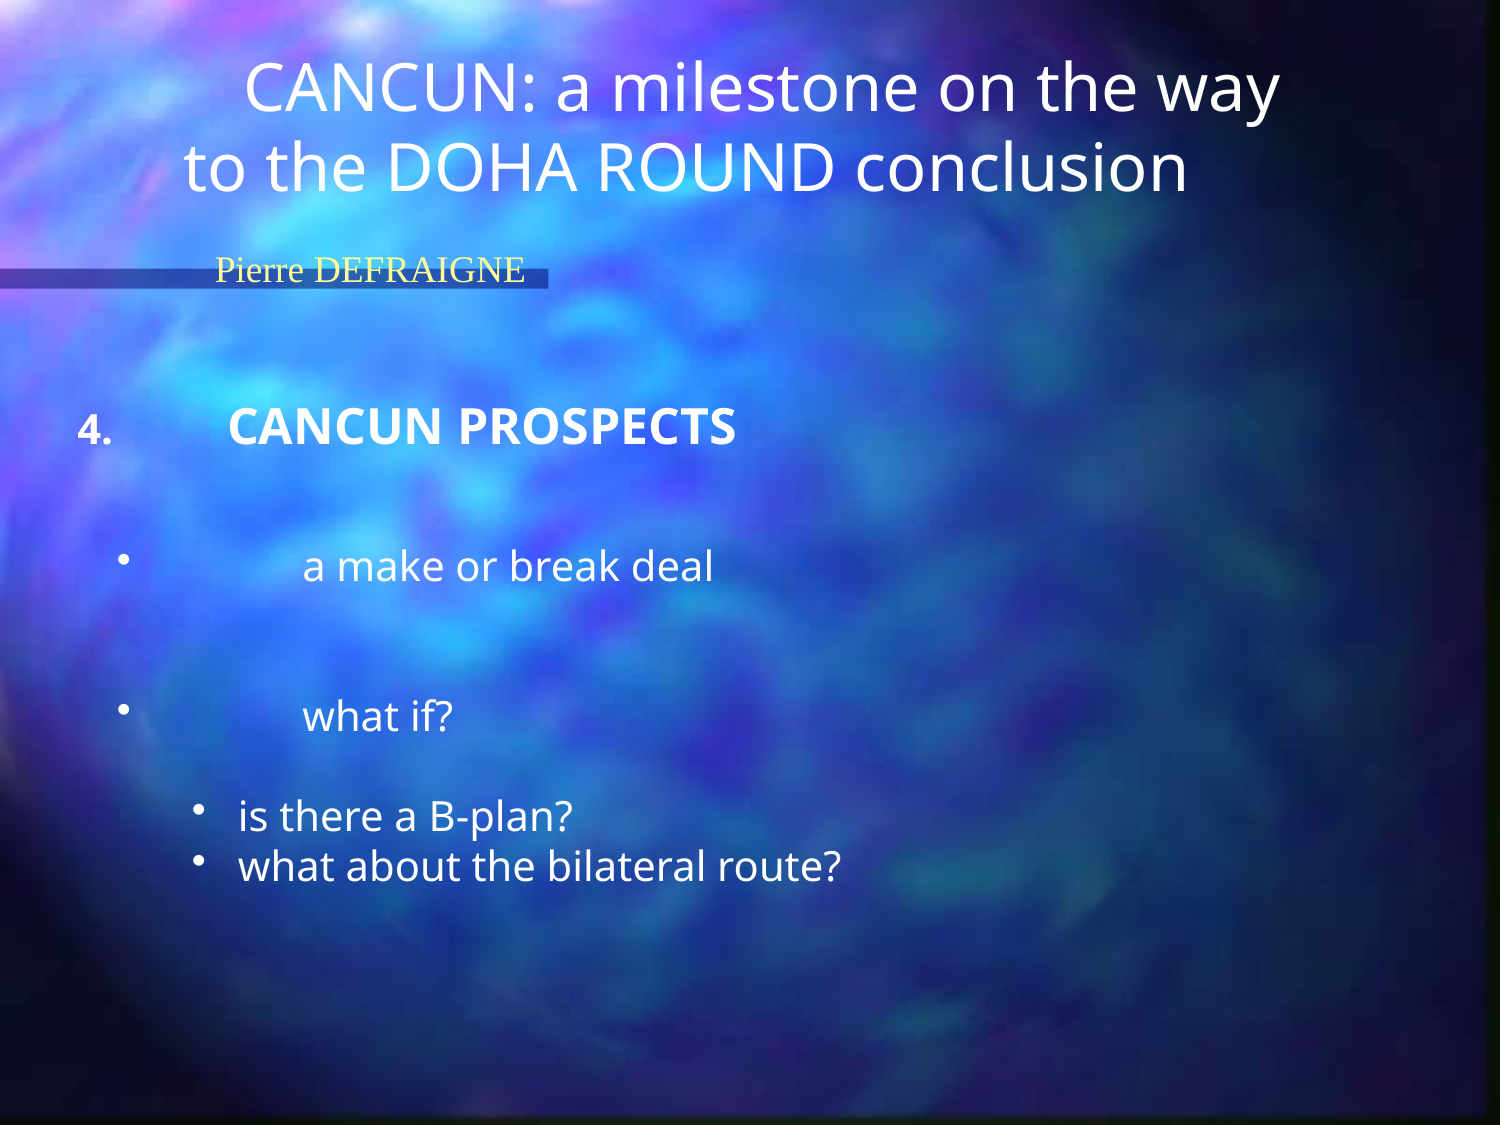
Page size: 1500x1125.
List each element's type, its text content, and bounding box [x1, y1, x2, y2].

text_box Pierre DEFRAIGNE [199, 237, 563, 298]
title CANCUN: a milestone on the way to the DOHA ROUND conclusion [49, 24, 1326, 213]
text_box 4. CANCUN PROSPECTS a make or break deal what if? is there a B-plan? what about the bilateral route? [62, 387, 1450, 898]
picture [0, 0, 1500, 1125]
